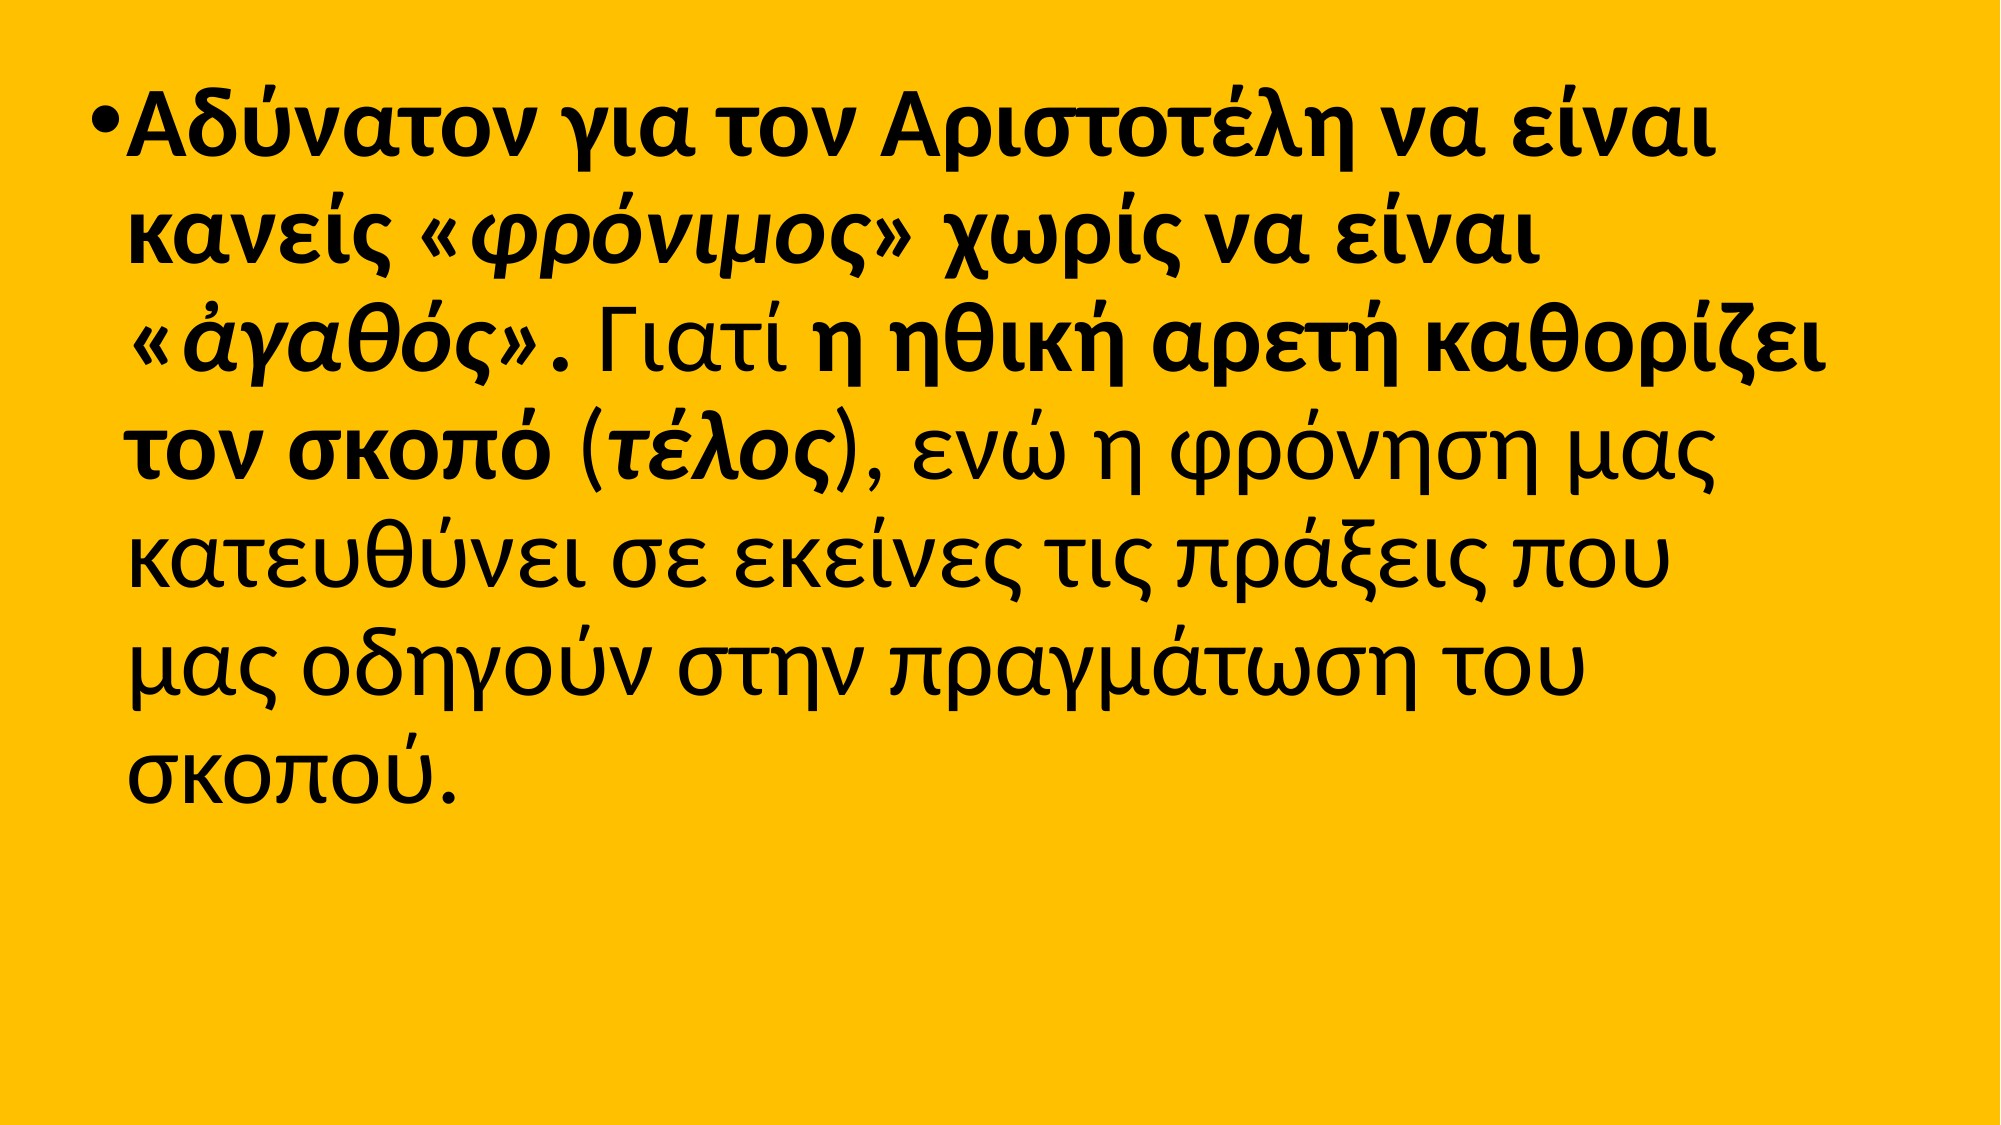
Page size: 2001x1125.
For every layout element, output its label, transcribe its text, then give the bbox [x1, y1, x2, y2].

list Αδύνατον για τον Αριστοτέλη να είναι κανείς «φρόνιμος» χωρίς να είναι «ἀγαθός». Γιατί η ηθική αρετή καθορίζει τον σκοπό (τέλος), ενώ η φρόνηση μας κατευθύνει σε εκείνες τις πράξεις που μας οδηγούν στην πραγμάτωση του σκοπού. [73, 62, 1863, 1014]
